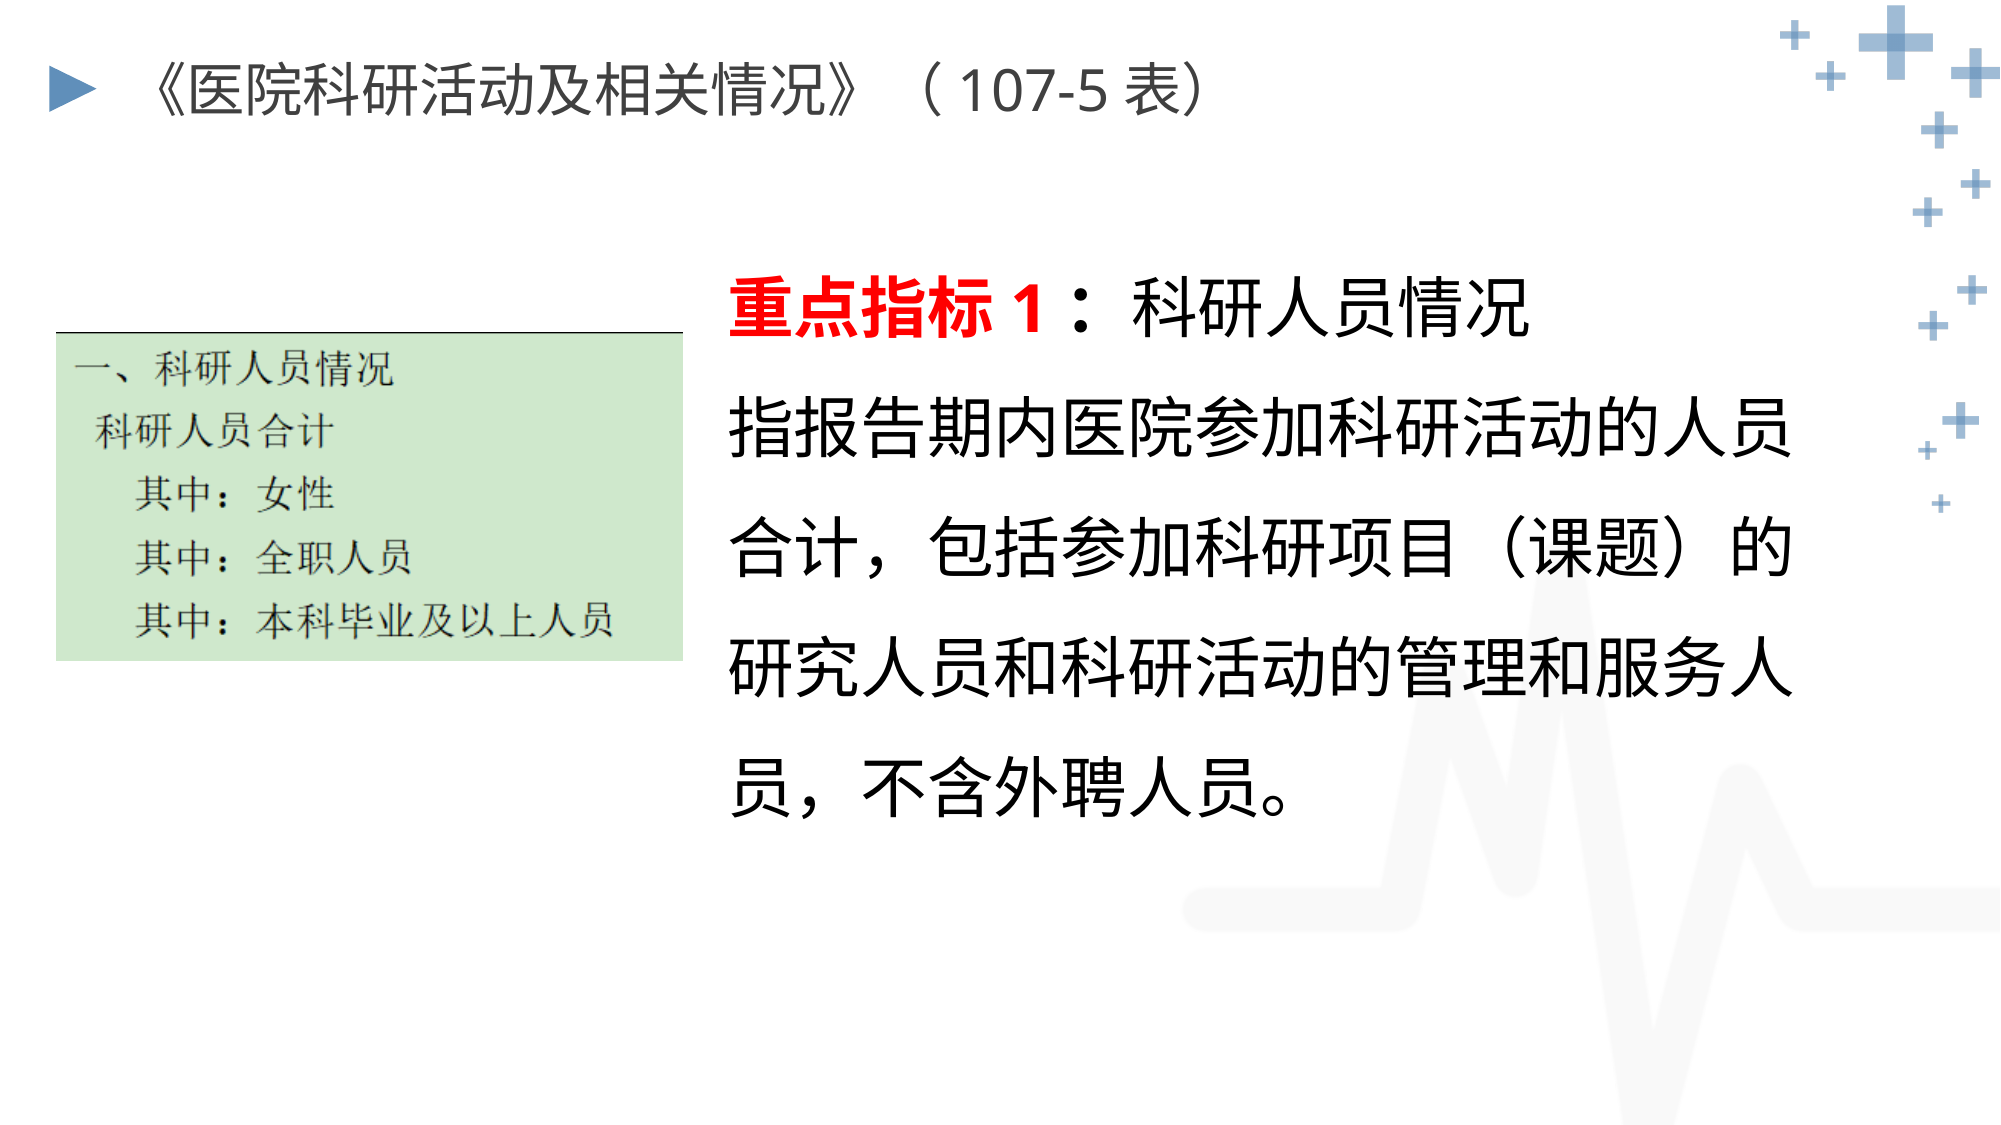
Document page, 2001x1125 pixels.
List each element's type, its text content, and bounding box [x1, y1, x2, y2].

picture [56, 332, 683, 661]
text_box 重点指标1：科研人员情况 指报告期内医院参加科研活动的人员合计，包括参加科研项目（课题）的研究人员和科研活动的管理和服务人员，不含外聘人员。 [712, 218, 1867, 875]
picture [1746, 5, 2000, 538]
text_box [48, 64, 99, 114]
text_box 《医院科研活动及相关情况》（107-5表） [113, 50, 1264, 127]
